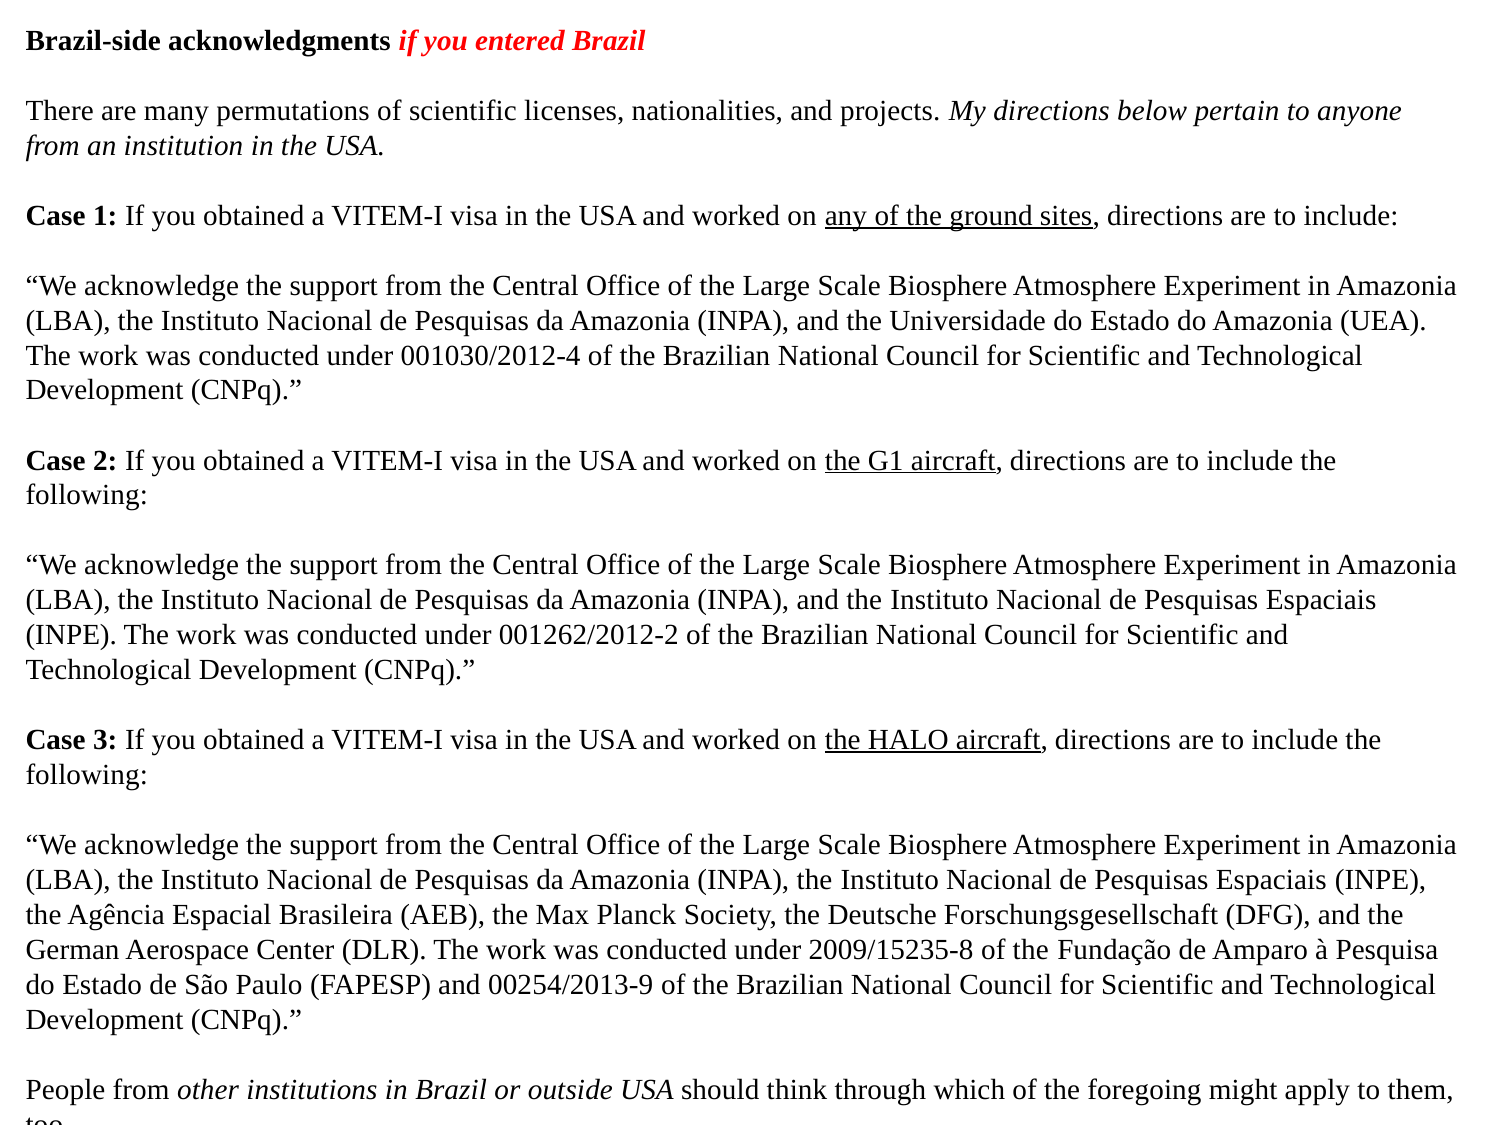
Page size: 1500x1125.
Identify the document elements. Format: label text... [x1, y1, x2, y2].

text_box Brazil-side acknowledgments if you entered Brazil There are many permutations of scientific licenses, nationalities, and projects. My directions below pertain to anyone from an institution in the USA. Case 1: If you obtained a VITEM-I visa in the USA and worked on any of the ground sites, directions are to include: “We acknowledge the support from the Central Office of the Large Scale Biosphere Atmosphere Experiment in Amazonia (LBA), the Instituto Nacional de Pesquisas da Amazonia (INPA), and the Universidade do Estado do Amazonia (UEA). The work was conducted under 001030/2012-4 of the Brazilian National Council for Scientific and Technological Development (CNPq).” Case 2: If you obtained a VITEM-I visa in the USA and worked on the G1 aircraft, directions are to include the following: “We acknowledge the support from the Central Office of the Large Scale Biosphere Atmosphere Experiment in Amazonia (LBA), the Instituto Nacional de Pesquisas da Amazonia (INPA), and the Instituto Nacional de Pesquisas Espaciais (INPE). The work was conducted under 001262/2012-2 of the Brazilian National Council for Scientific and Technological Development (CNPq).” Case 3: If you obtained a VITEM-I visa in the USA and worked on the HALO aircraft, directions are to include the following: “We acknowledge the support from the Central Office of the Large Scale Biosphere Atmosphere Experiment in Amazonia (LBA), the Instituto Nacional de Pesquisas da Amazonia (INPA), the Instituto Nacional de Pesquisas Espaciais (INPE), the Agência Espacial Brasileira (AEB), the Max Planck Society, the Deutsche Forschungsgesellschaft (DFG), and the German Aerospace Center (DLR). The work was conducted under 2009/15235-8 of the Fundação de Amparo à Pesquisa do Estado de São Paulo (FAPESP) and 00254/2013-9 of the Brazilian National Council for Scientific and Technological Development (CNPq).” People from other institutions in Brazil or outside USA should think through which of the foregoing might apply to them, too. [10, 13, 1475, 1125]
